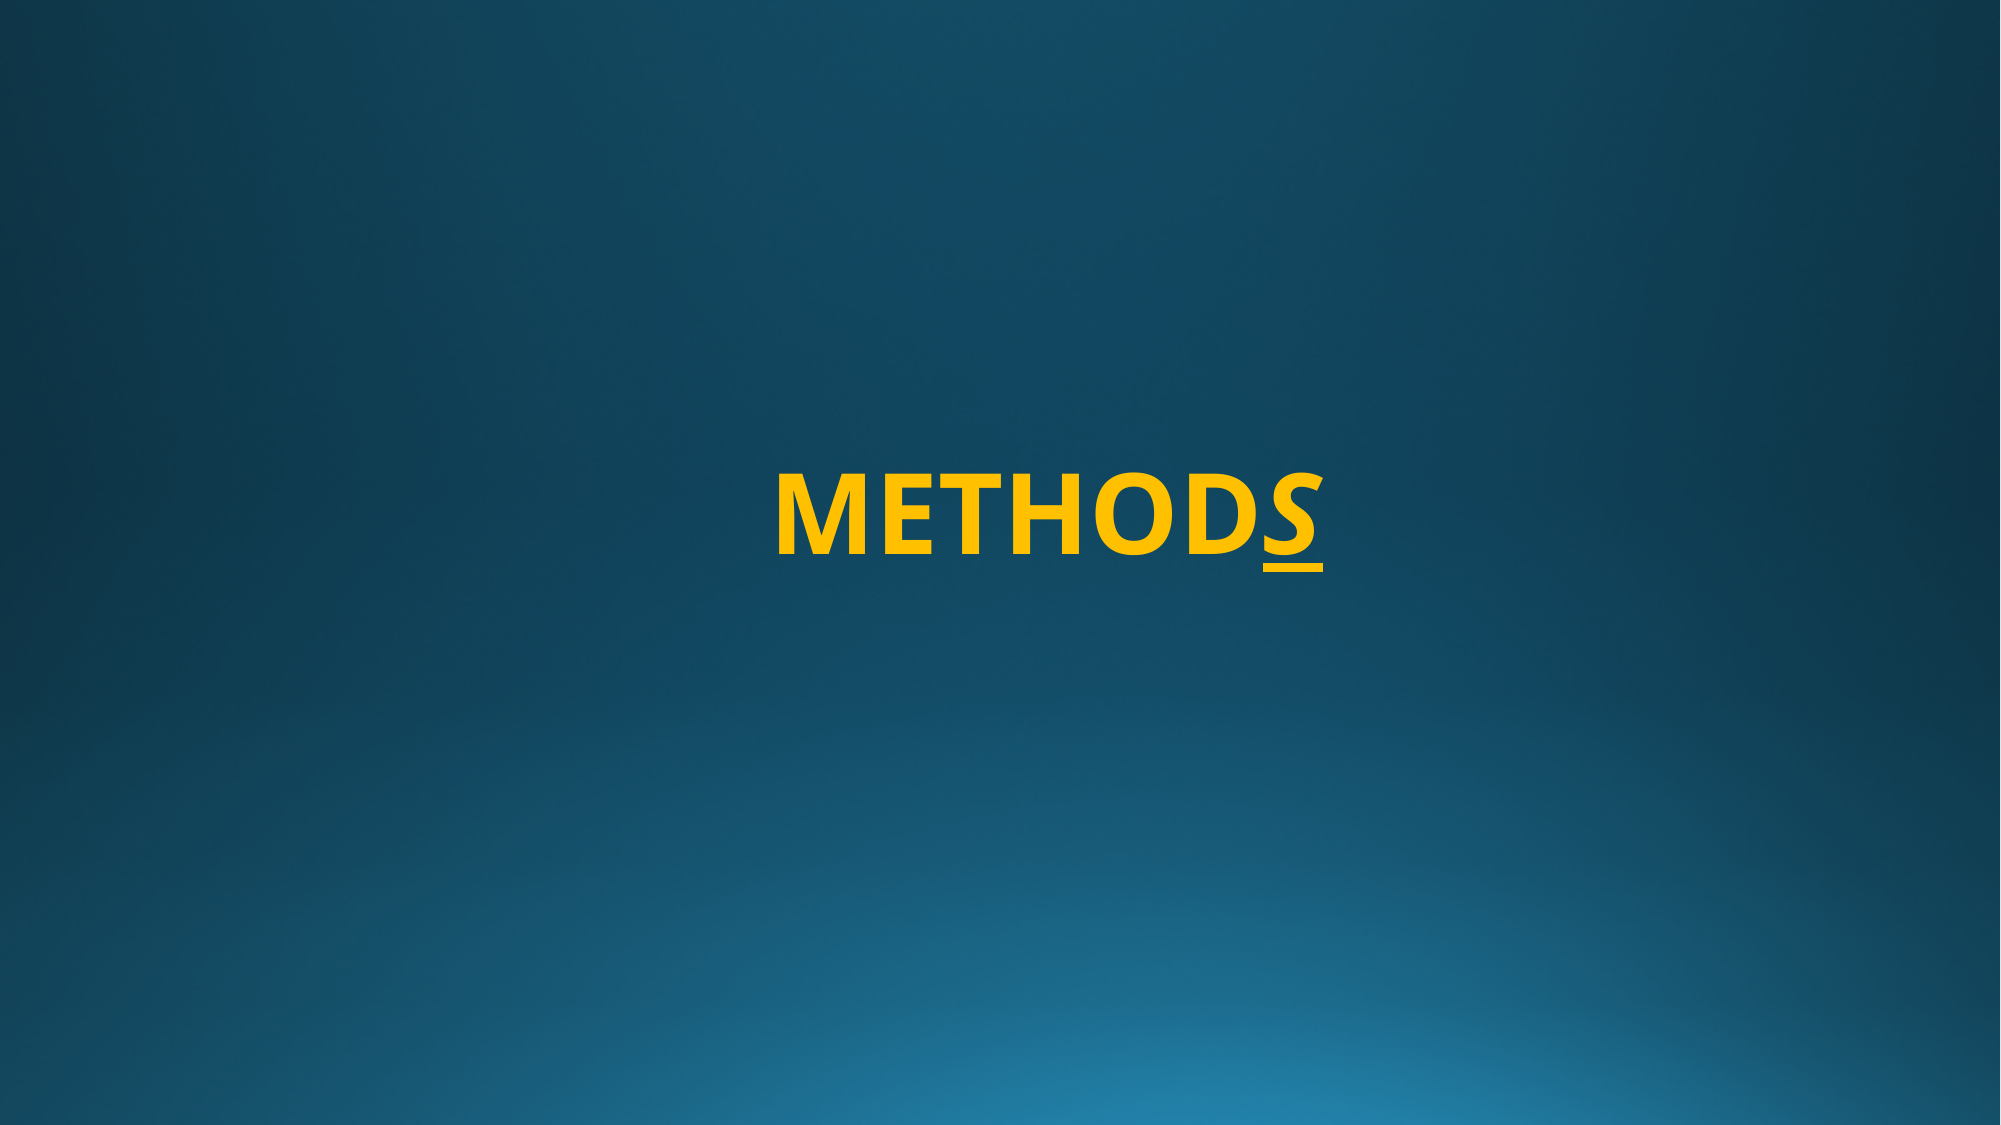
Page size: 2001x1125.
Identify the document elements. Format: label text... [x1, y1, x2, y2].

picture [0, 0, 2001, 1125]
title METHODS [183, 409, 1909, 628]
